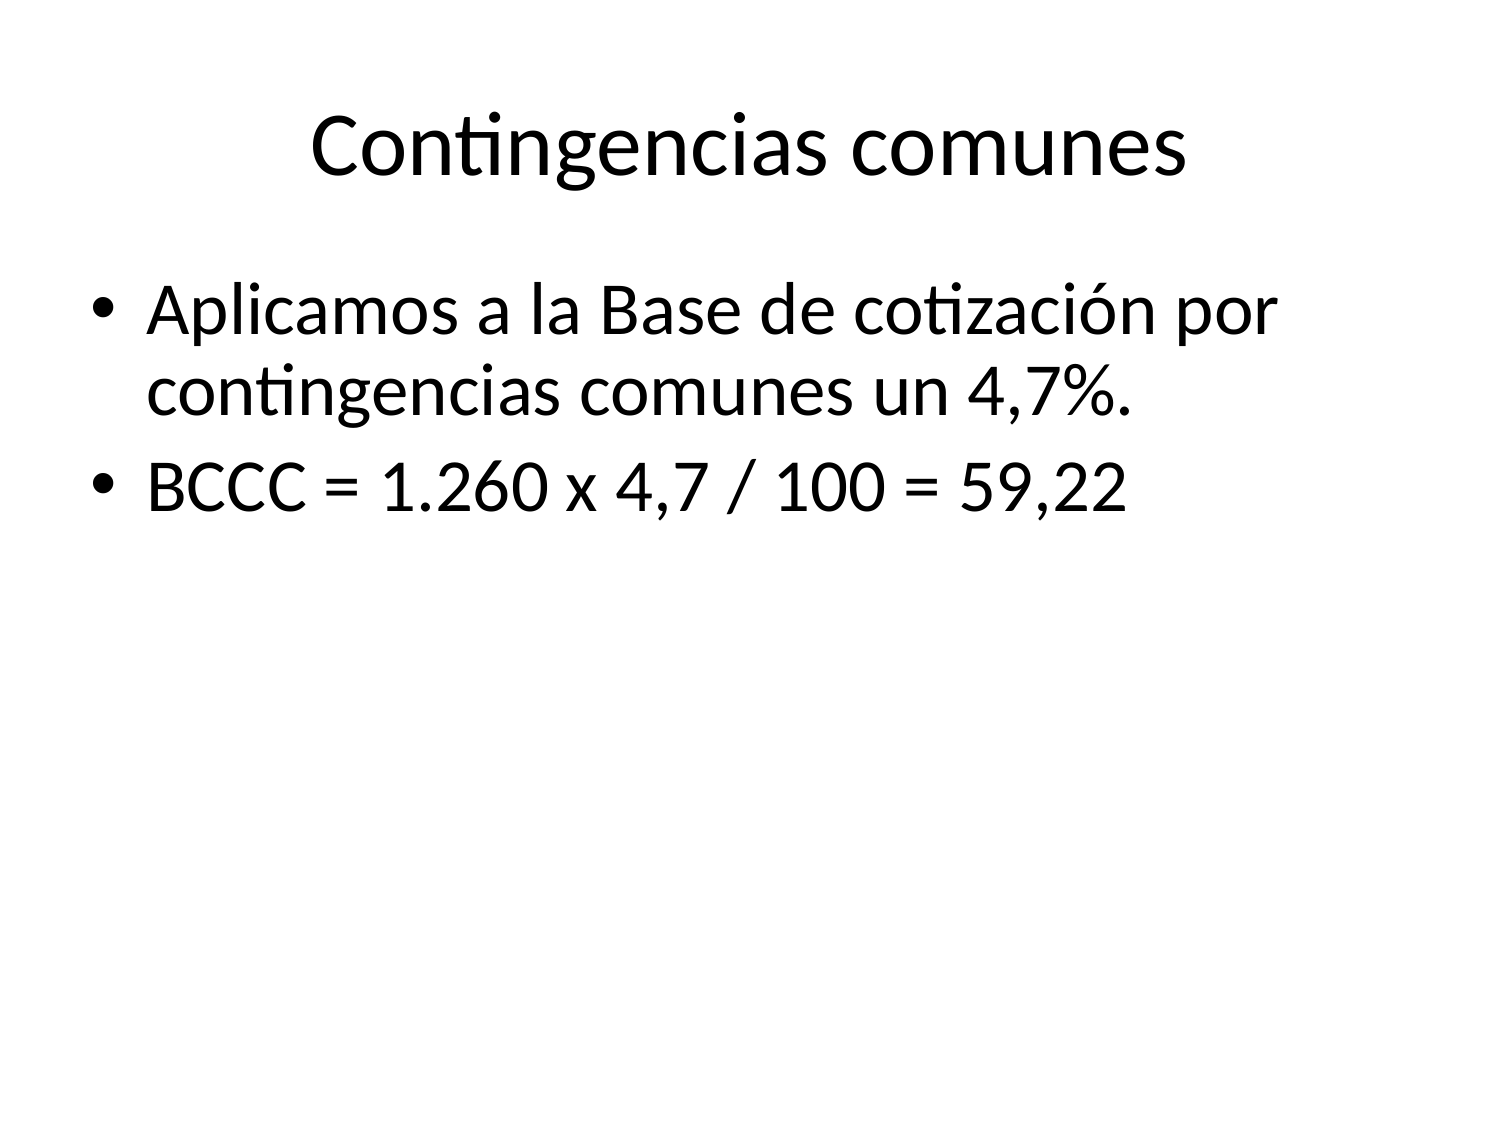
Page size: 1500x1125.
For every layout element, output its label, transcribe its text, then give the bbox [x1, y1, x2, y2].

title Contingencias comunes [75, 45, 1425, 233]
list Aplicamos a la Base de cotización por contingencias comunes un 4,7%. BCCC = 1.260 x 4,7 / 100 = 59,22 [75, 262, 1425, 457]
